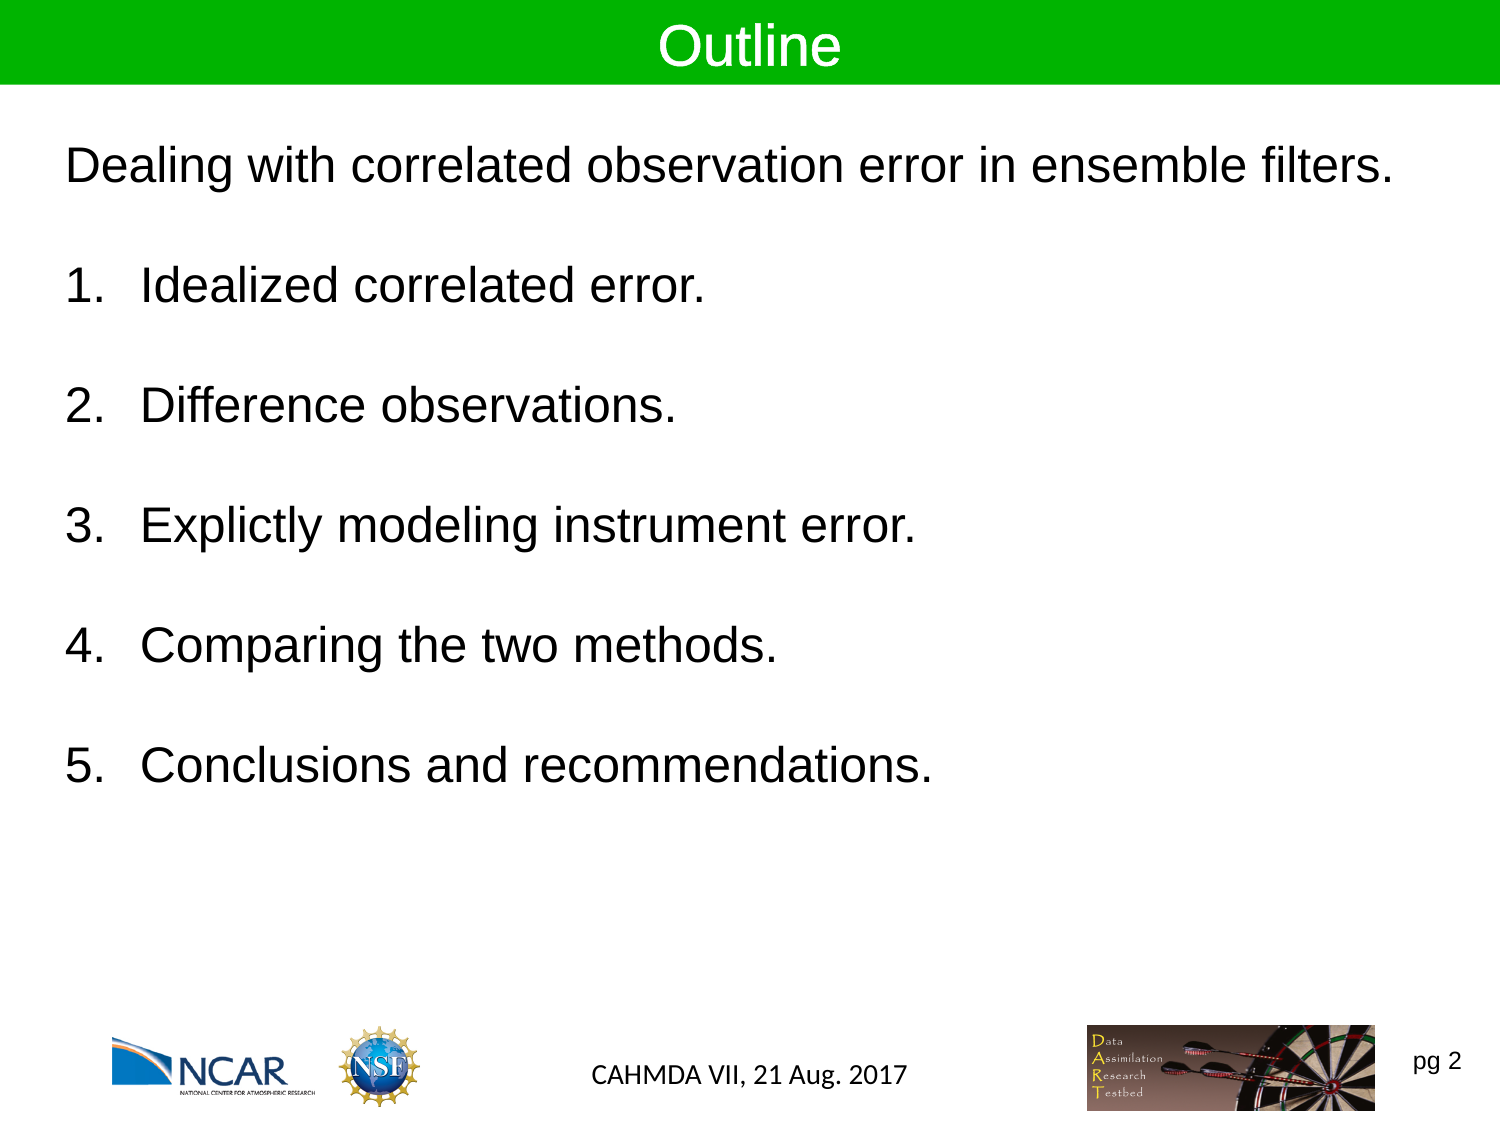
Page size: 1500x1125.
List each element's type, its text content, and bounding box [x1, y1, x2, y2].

text_box Dealing with correlated observation error in ensemble filters. Idealized correlated error. Difference observations. Explictly modeling instrument error. Comparing the two methods. Conclusions and recommendations. [49, 124, 1463, 1040]
picture [112, 1040, 315, 1095]
footer CAHMDA VII, 21 Aug. 2017 [512, 1042, 988, 1103]
picture [337, 1040, 421, 1108]
text_box Outline [0, 0, 1500, 85]
picture [1087, 1040, 1375, 1111]
